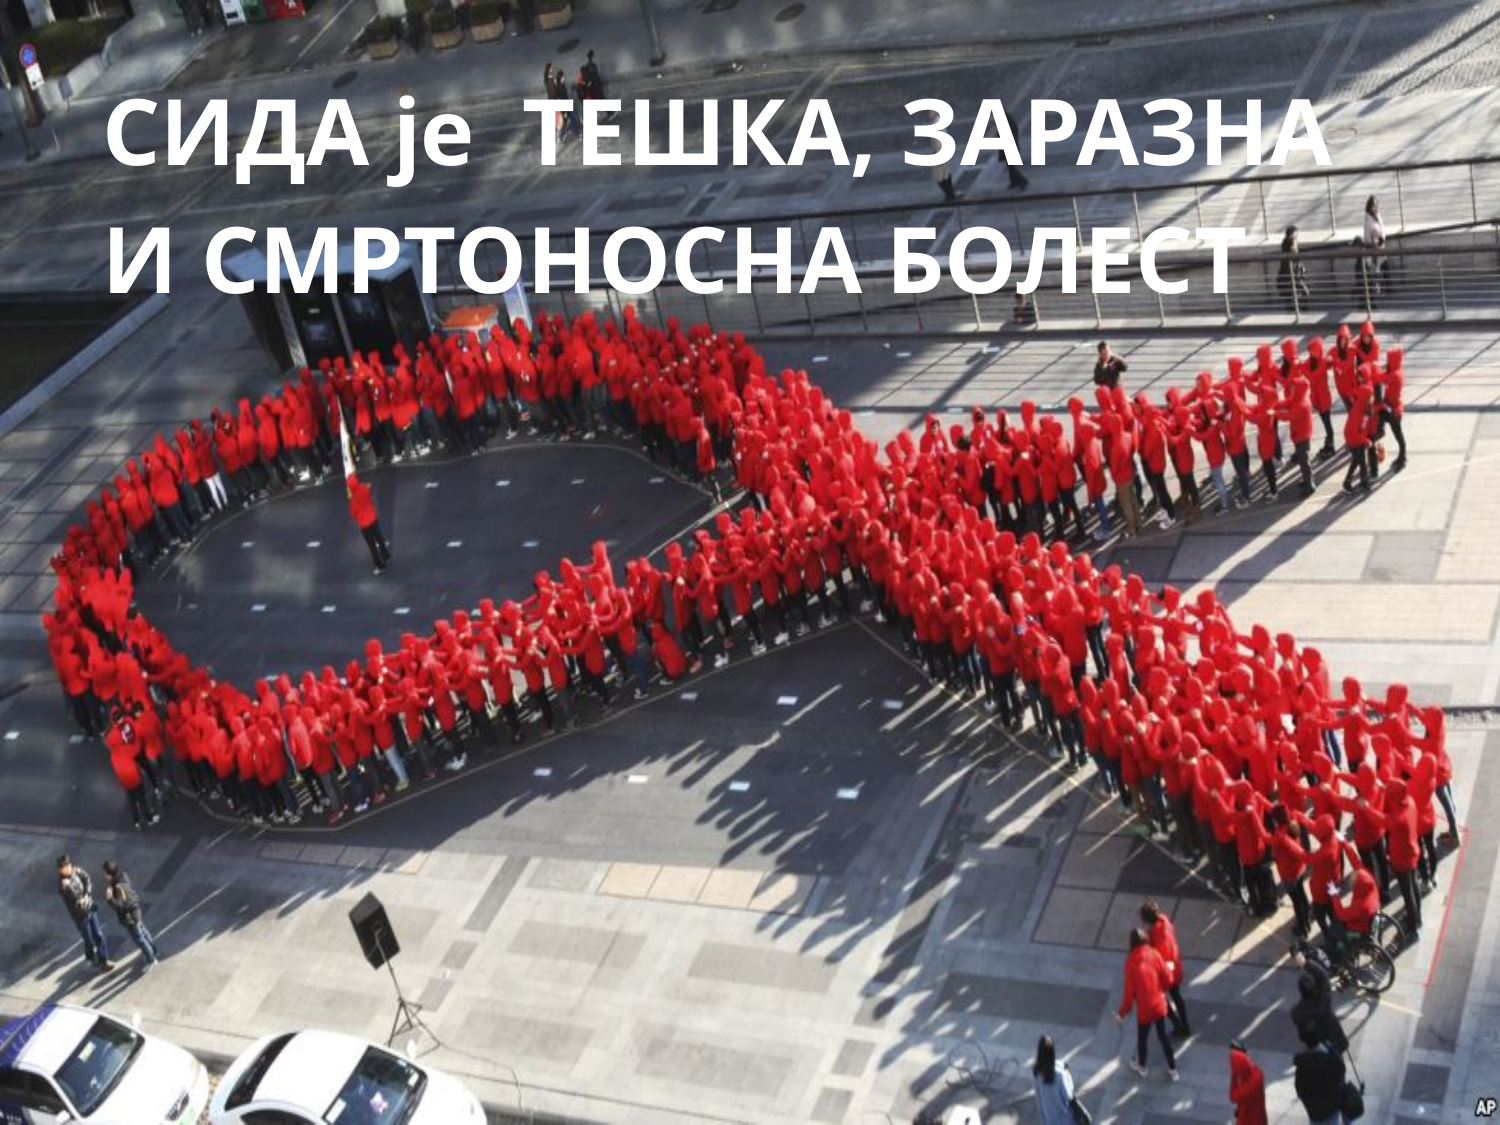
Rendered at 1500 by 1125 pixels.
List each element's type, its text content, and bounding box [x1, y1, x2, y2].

list СИДА је ТЕШКА, ЗАРАЗНА И СМРТОНОСНА БОЛЕСТ [64, 66, 1459, 362]
picture [0, 0, 1500, 1125]
